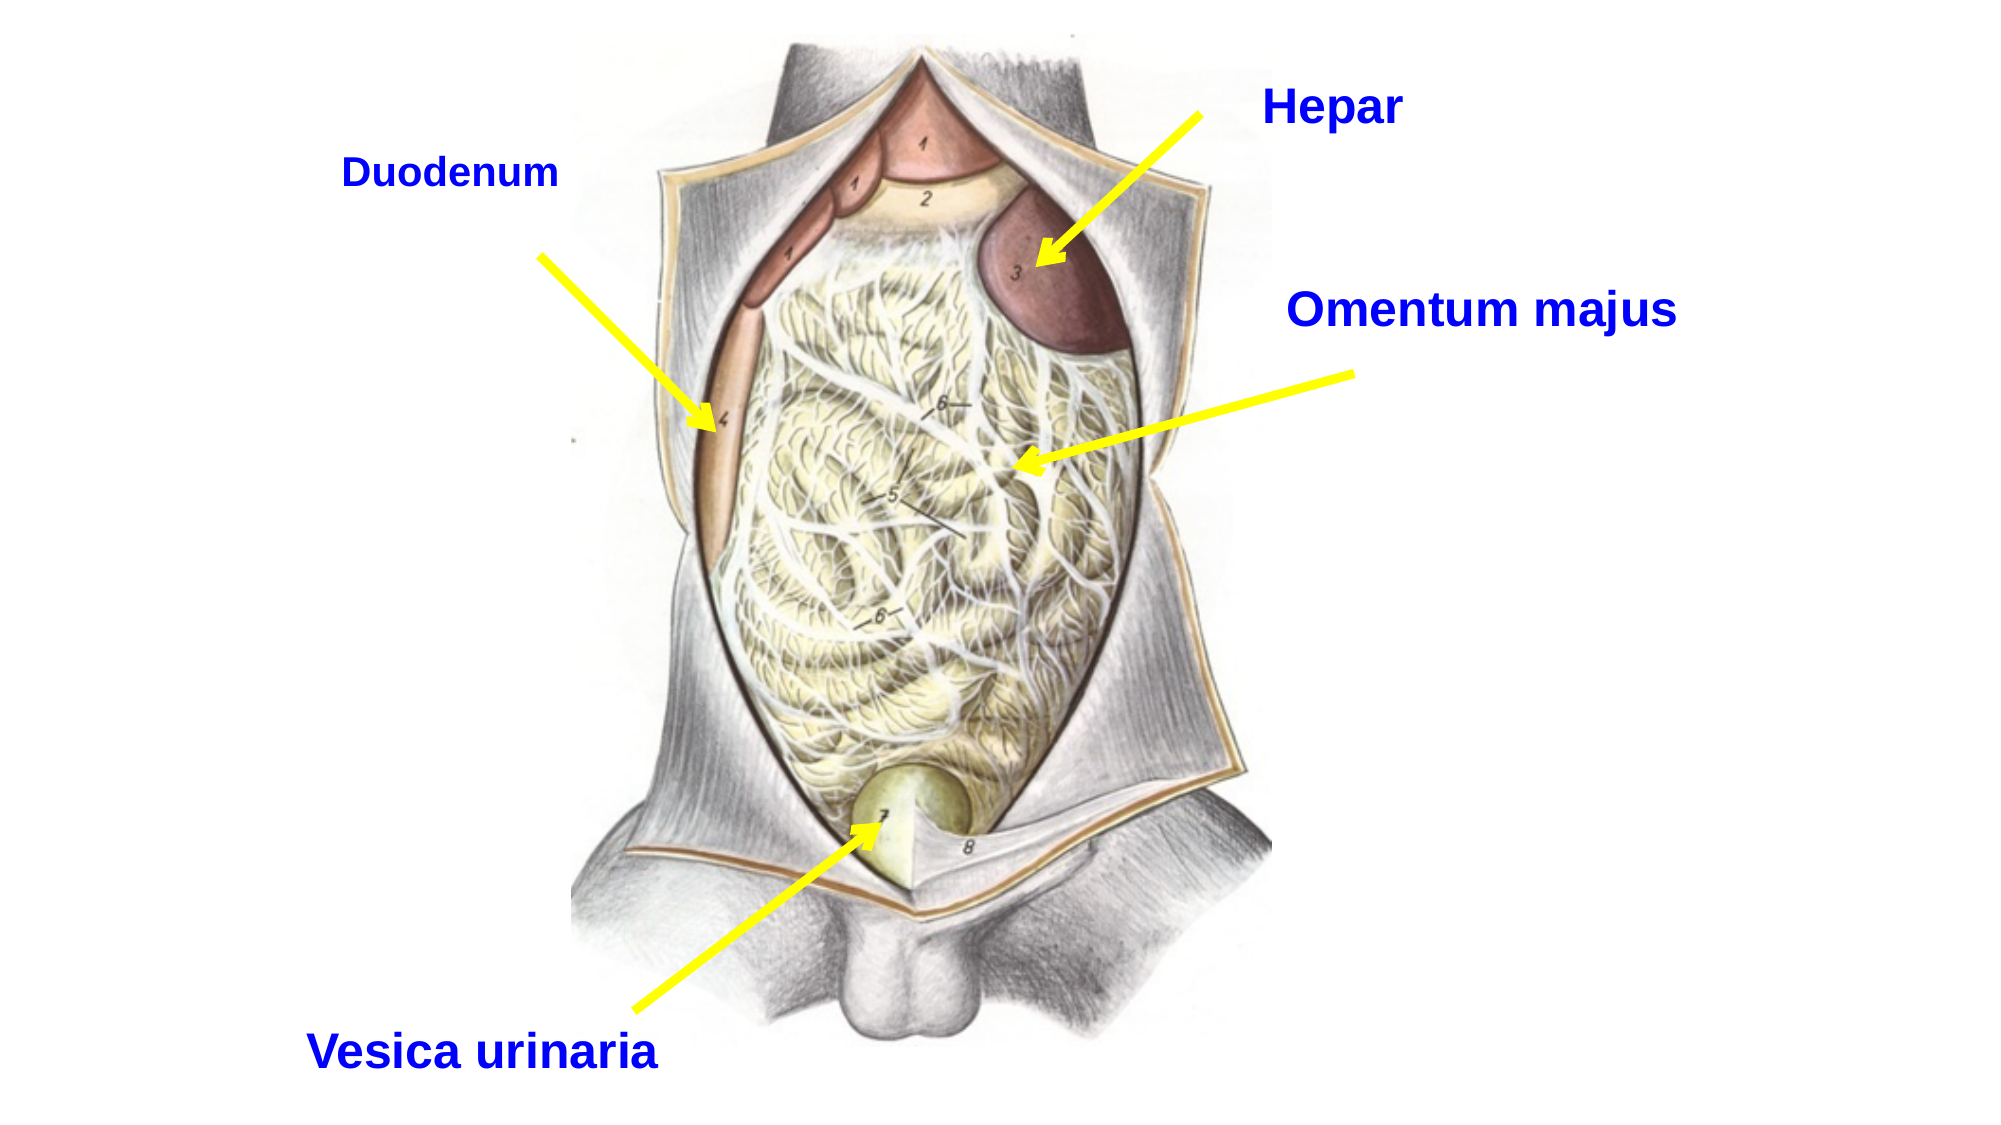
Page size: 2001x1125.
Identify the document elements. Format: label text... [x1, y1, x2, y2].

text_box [1011, 373, 1355, 469]
picture [571, 34, 1272, 1048]
text_box Vesica urinaria [291, 1011, 788, 1087]
text_box Duodenum [326, 137, 566, 202]
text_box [1035, 113, 1201, 268]
text_box Omentum majus [1277, 269, 1697, 345]
text_box Hepar [1277, 66, 1485, 142]
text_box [538, 255, 717, 433]
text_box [633, 822, 883, 1012]
